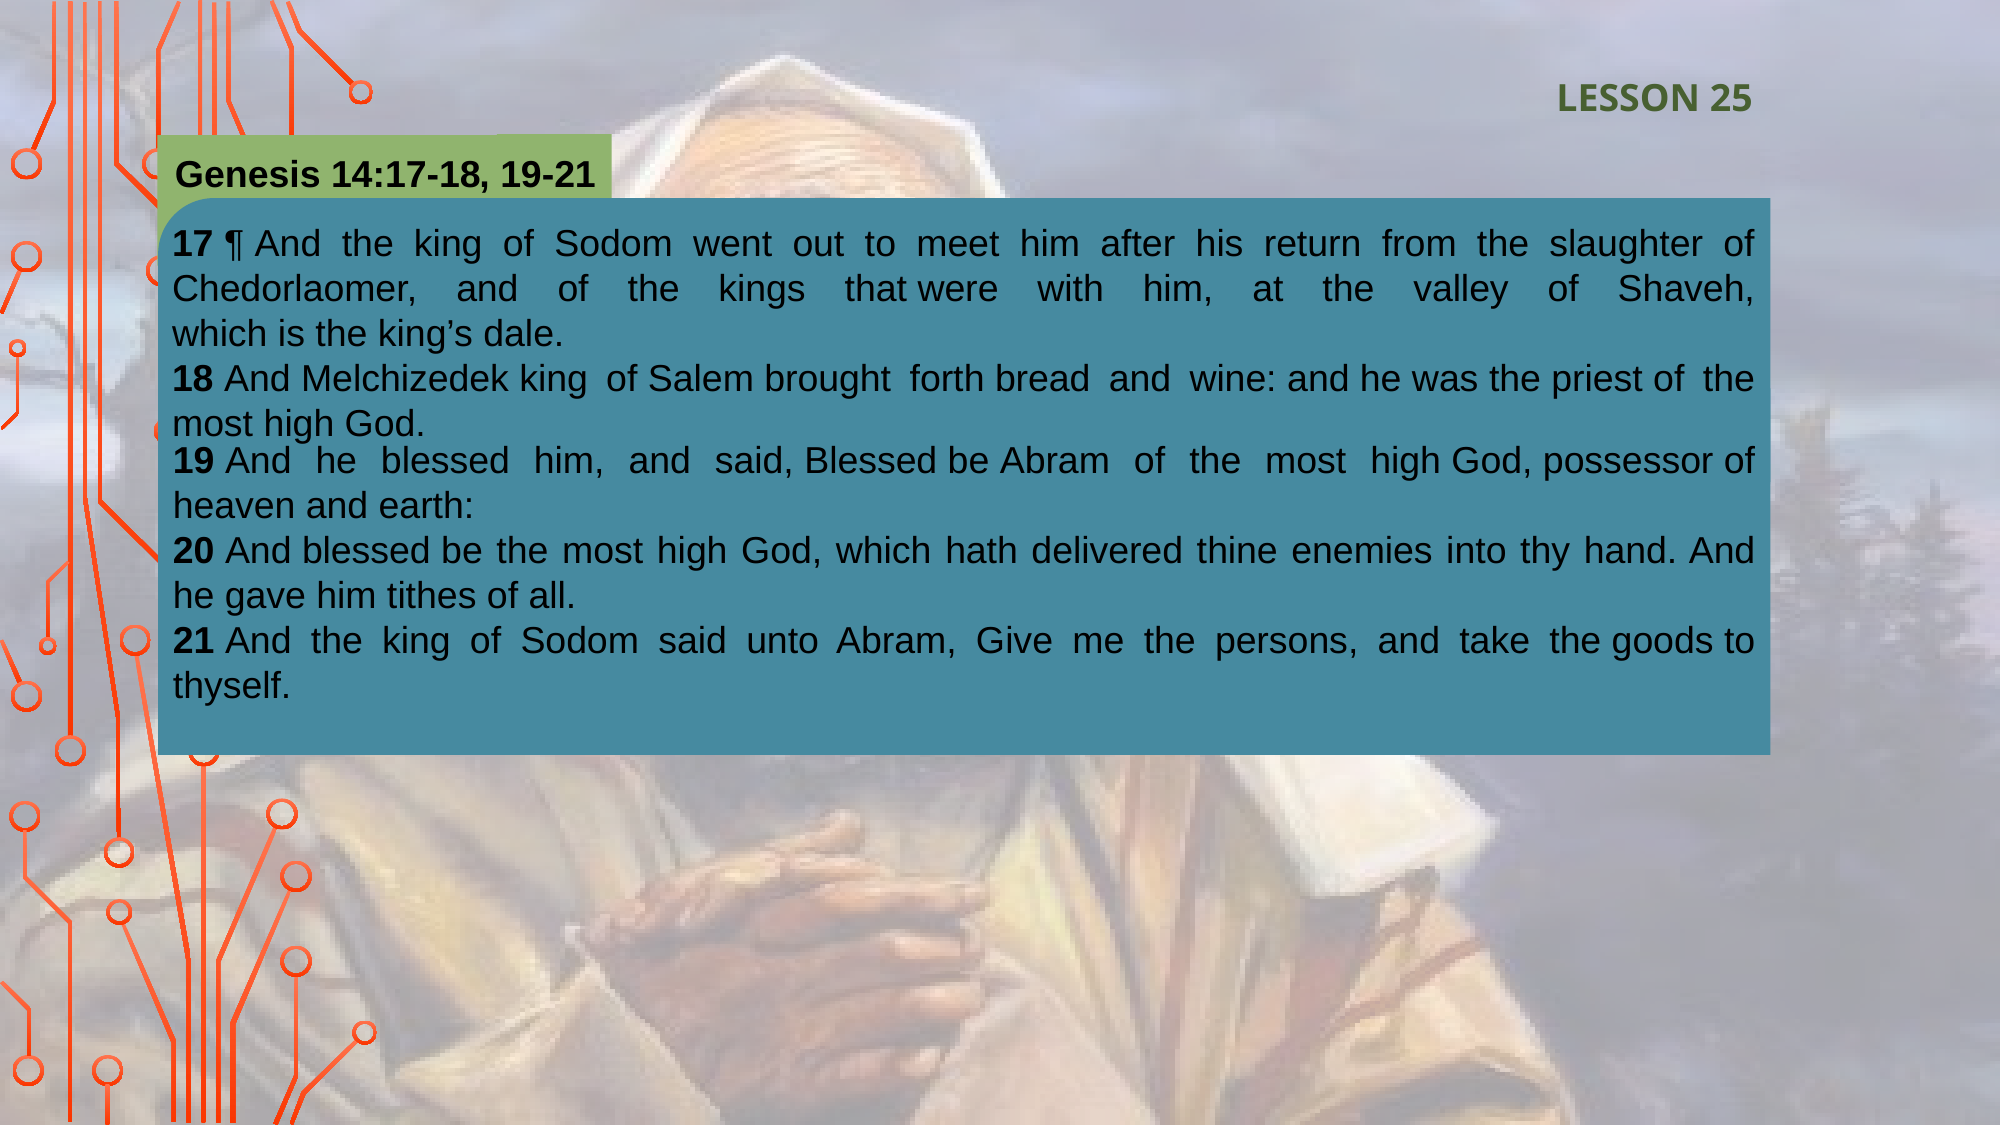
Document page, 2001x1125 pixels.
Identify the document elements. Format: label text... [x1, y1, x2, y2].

text_box [157, 487, 1772, 756]
text_box 17 ¶ And the king of Sodom went out to meet him after his return from the slaughter of Chedorlaomer, and of the kings that were with him, at the valley of Shaveh, which is the king’s dale. 18 And Melchizedek king of Salem brought forth bread and wine: and he was the priest of the most high God. [157, 211, 1771, 452]
text_box [156, 134, 498, 249]
text_box [176, 196, 1772, 487]
text_box LESSON 25 [1541, 66, 1850, 190]
text_box Genesis 14:17-18 [160, 142, 464, 203]
text_box 19 And he blessed him, and said, Blessed be Abram of the most high God, possessor of heaven and earth: 20 And blessed be the most high God, which hath delivered thine enemies into thy hand. And he gave him tithes of all. 21 And the king of Sodom said unto Abram, Give me the persons, and take the goods to thyself. [158, 428, 1771, 713]
text_box [496, 133, 613, 196]
text_box , 19-21 [464, 142, 611, 203]
